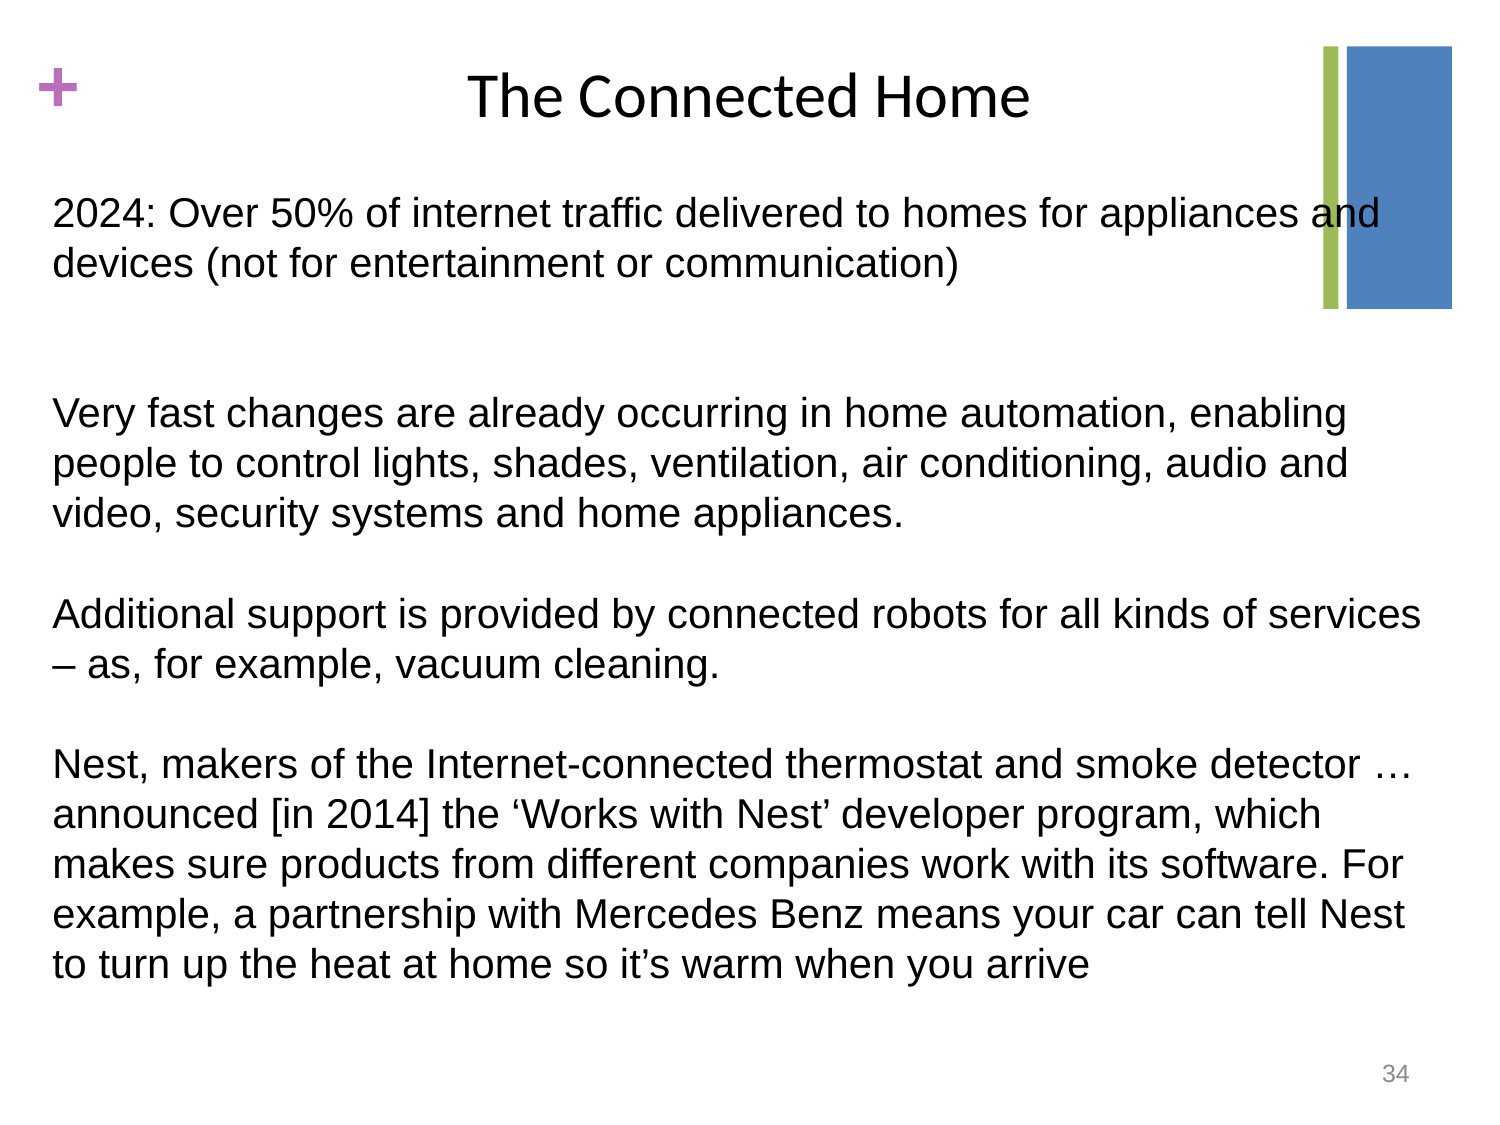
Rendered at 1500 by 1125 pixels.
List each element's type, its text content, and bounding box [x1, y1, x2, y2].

slide_number 34 [1074, 1042, 1425, 1103]
title The Connected Home [75, 45, 1425, 139]
text_box 2024: Over 50% of internet traffic delivered to homes for appliances and devices (not for entertainment or communication) Very fast changes are already occurring in home automation, enabling people to control lights, shades, ventilation, air conditioning, audio and video, security systems and home appliances. Additional support is provided by connected robots for all kinds of services – as, for example, vacuum cleaning. Nest, makers of the Internet-connected thermostat and smoke detector … announced [in 2014] the ‘Works with Nest’ developer program, which makes sure products from different companies work with its software. For example, a partnership with Mercedes Benz means your car can tell Nest to turn up the heat at home so it’s warm when you arrive [37, 178, 1450, 994]
